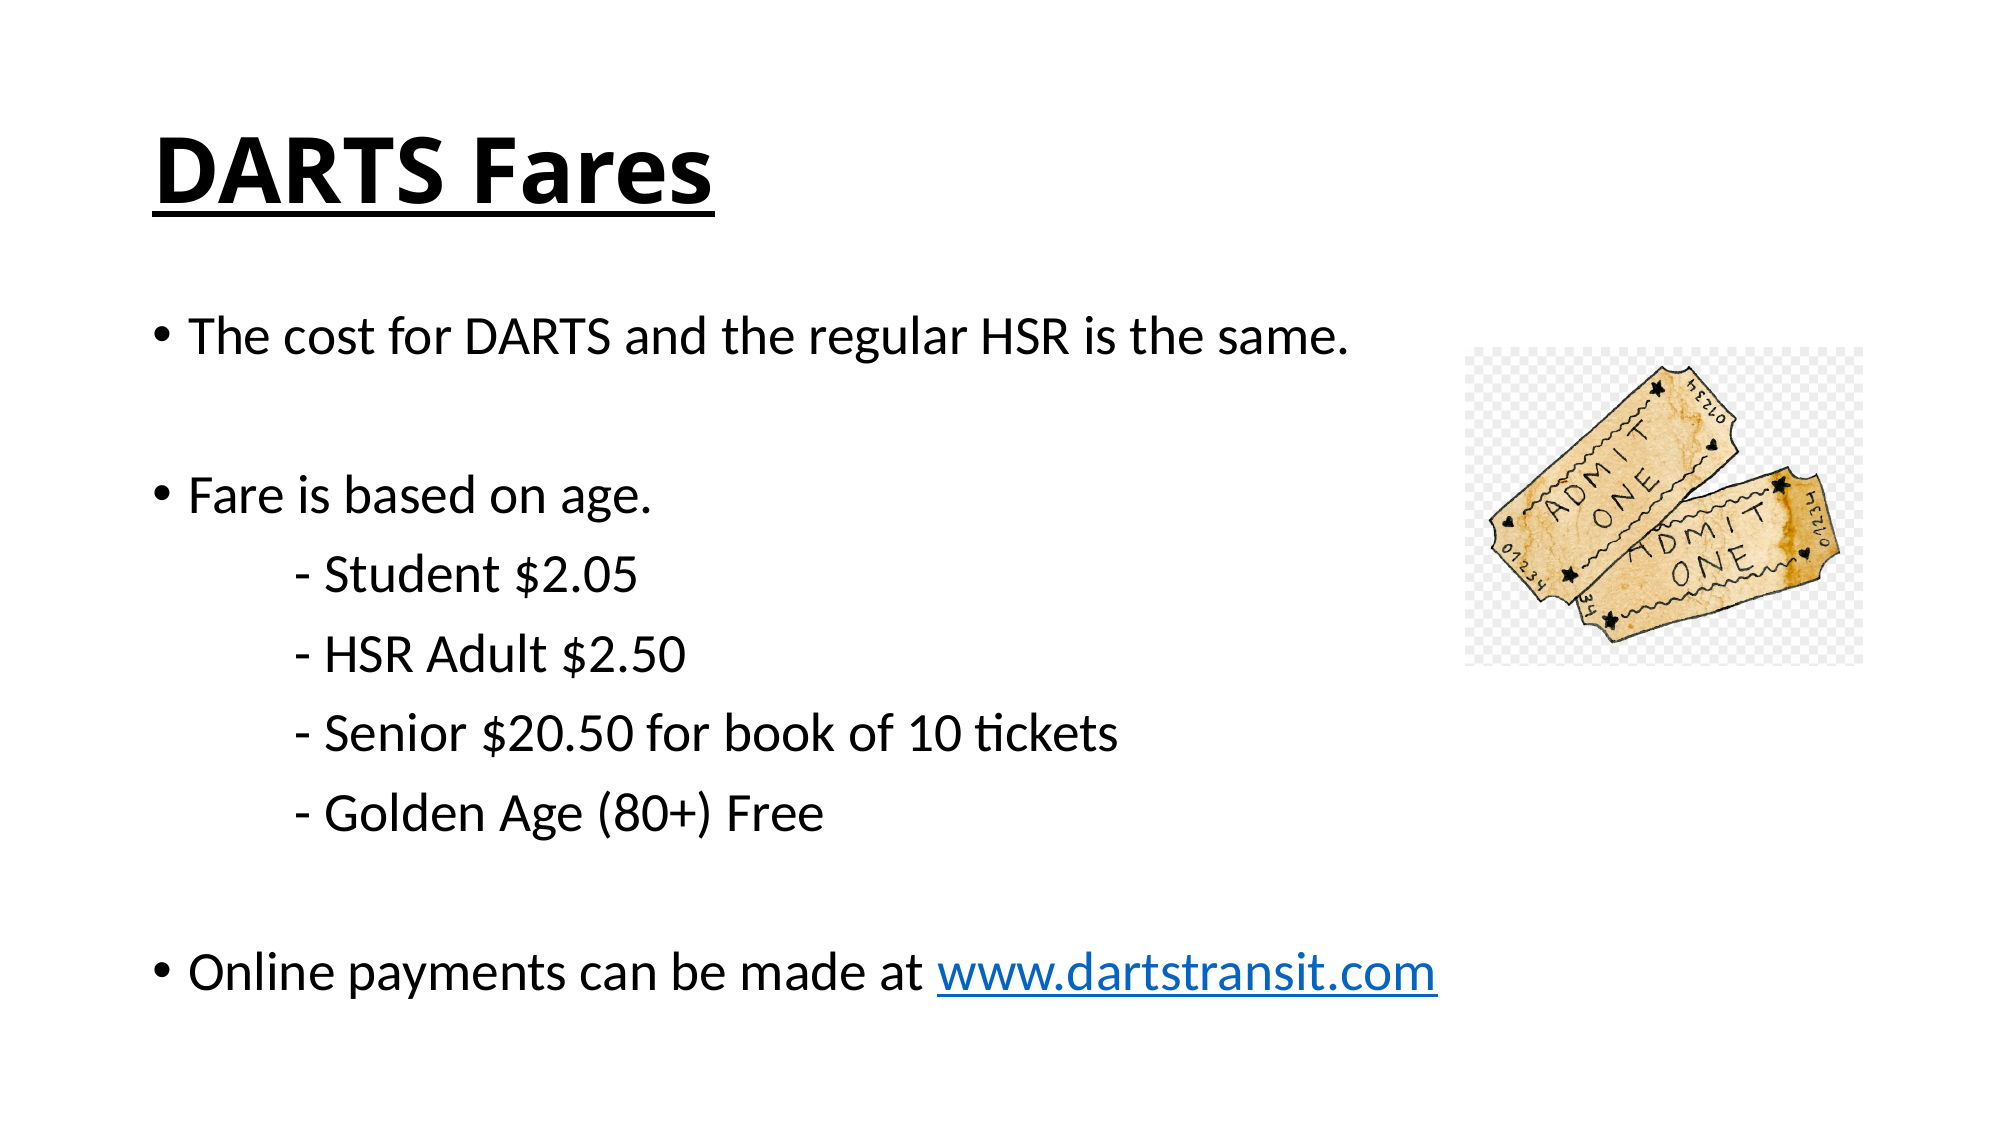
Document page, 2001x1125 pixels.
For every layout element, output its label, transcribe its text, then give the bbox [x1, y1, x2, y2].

picture [1465, 347, 1863, 666]
list The cost for DARTS and the regular HSR is the same. Fare is based on age. - Student $2.05 - HSR Adult $2.50 - Senior $20.50 for book of 10 tickets - Golden Age (80+) Free Online payments can be made at www.dartstransit.com [137, 299, 1863, 1014]
title DARTS Fares [137, 65, 1863, 283]
